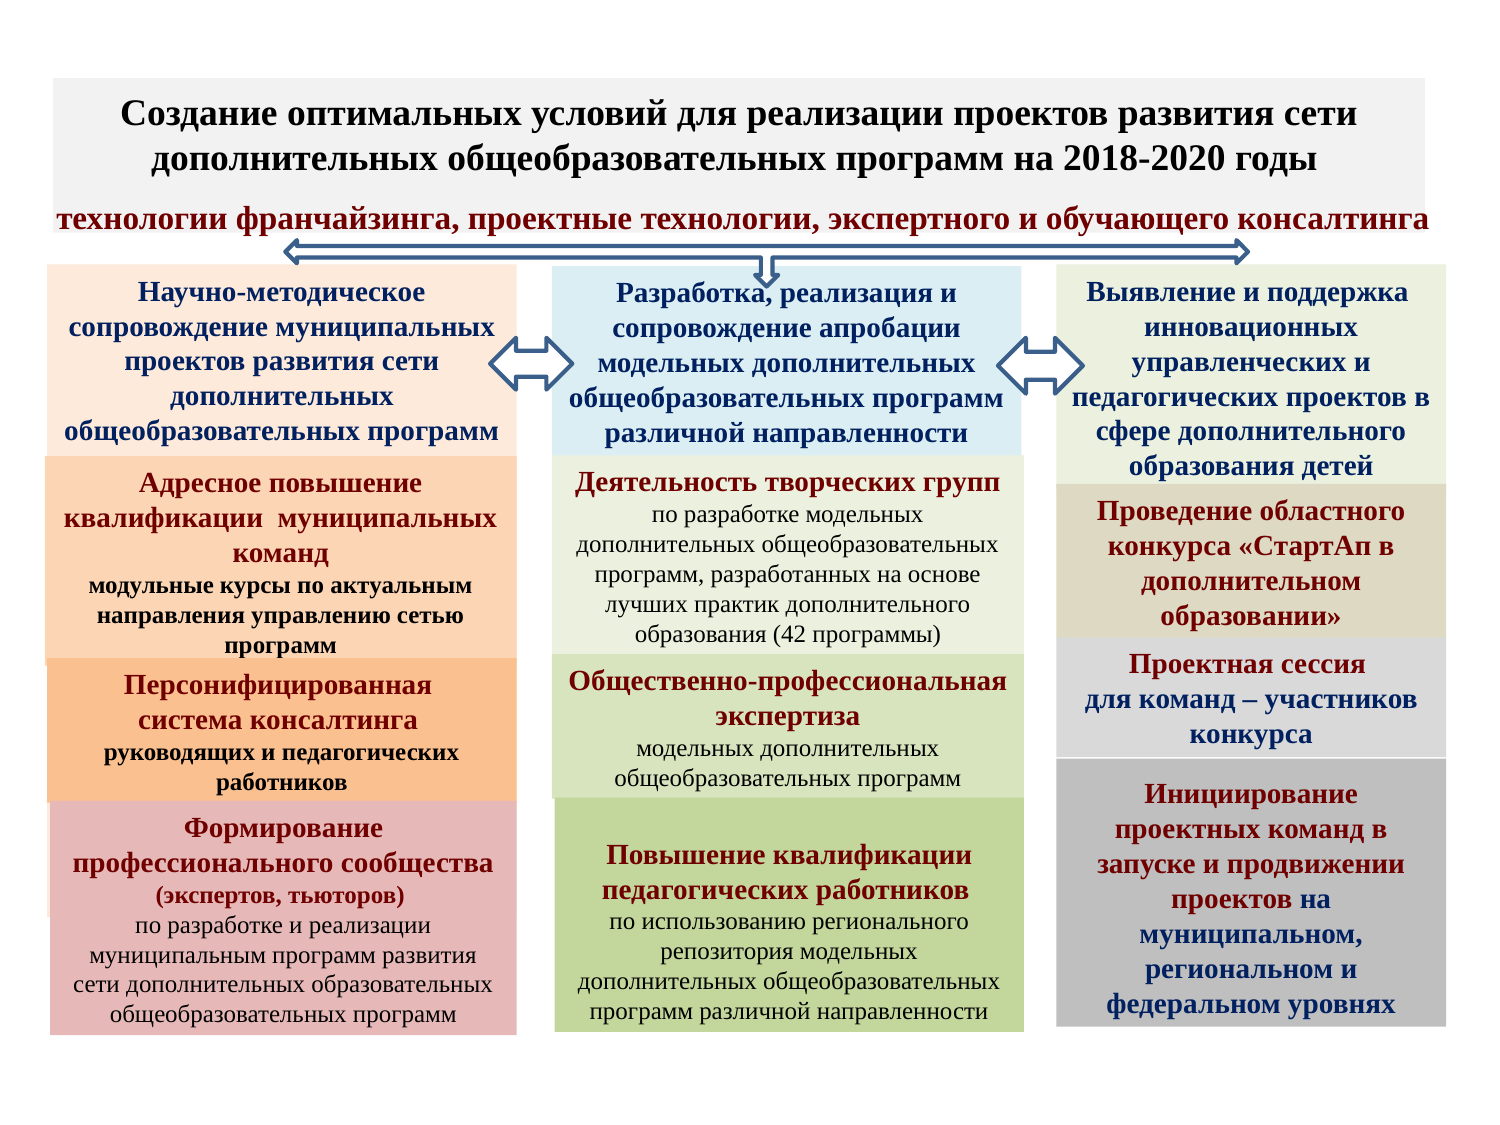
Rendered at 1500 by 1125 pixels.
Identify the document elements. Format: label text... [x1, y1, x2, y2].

text_box Общественно-профессиональная экспертиза модельных дополнительных общеобразовательных программ [551, 654, 1024, 799]
text_box Повышение квалификации педагогических работников по использованию регионального репозитория модельных дополнительных общеобразовательных программ различной направленности [554, 797, 1024, 1032]
list Научно-методическое сопровождение муниципальных проектов развития сети дополнительных общеобразовательных программ [47, 264, 517, 456]
text_box Инициирование проектных команд в запуске и продвижении проектов на муниципальном, региональном и федеральном уровнях [1056, 758, 1447, 1027]
text_box [488, 335, 575, 392]
text_box Персонифицированная система консалтинга руководящих и педагогических работников [47, 658, 517, 803]
text_box Разработка, реализация и сопровождение апробации модельных дополнительных общеобразовательных программ различной направленности [551, 266, 1022, 455]
text_box [283, 238, 1251, 289]
text_box Проектная сессия для команд – участников конкурса [1056, 637, 1447, 758]
title Создание оптимальных условий для реализации проектов развития сети дополнительных общеобразовательных программ на 2018-2020 годы [53, 78, 1425, 188]
text_box Выявление и поддержка инновационных управленческих и педагогических проектов в сфере дополнительного образования детей [1056, 264, 1447, 483]
text_box [995, 335, 1085, 396]
text_box Адресное повышение квалификации муниципальных команд модульные курсы по актуальным направления управлению сетью программ [44, 456, 517, 666]
text_box Проведение областного конкурса «СтартАп в дополнительном образовании» [1056, 483, 1447, 637]
text_box Формирование профессионального сообщества (экспертов, тьюторов) по разработке и реализации муниципальным программ развития сети дополнительных образовательных общеобразовательных программ [50, 800, 517, 1036]
text_box Деятельность творческих групп по разработке модельных дополнительных общеобразовательных программ, разработанных на основе лучших практик дополнительного образования (42 программы) [551, 455, 1024, 654]
text_box технологии франчайзинга, проектные технологии, экспертного и обучающего консалтинга [17, 188, 1471, 244]
